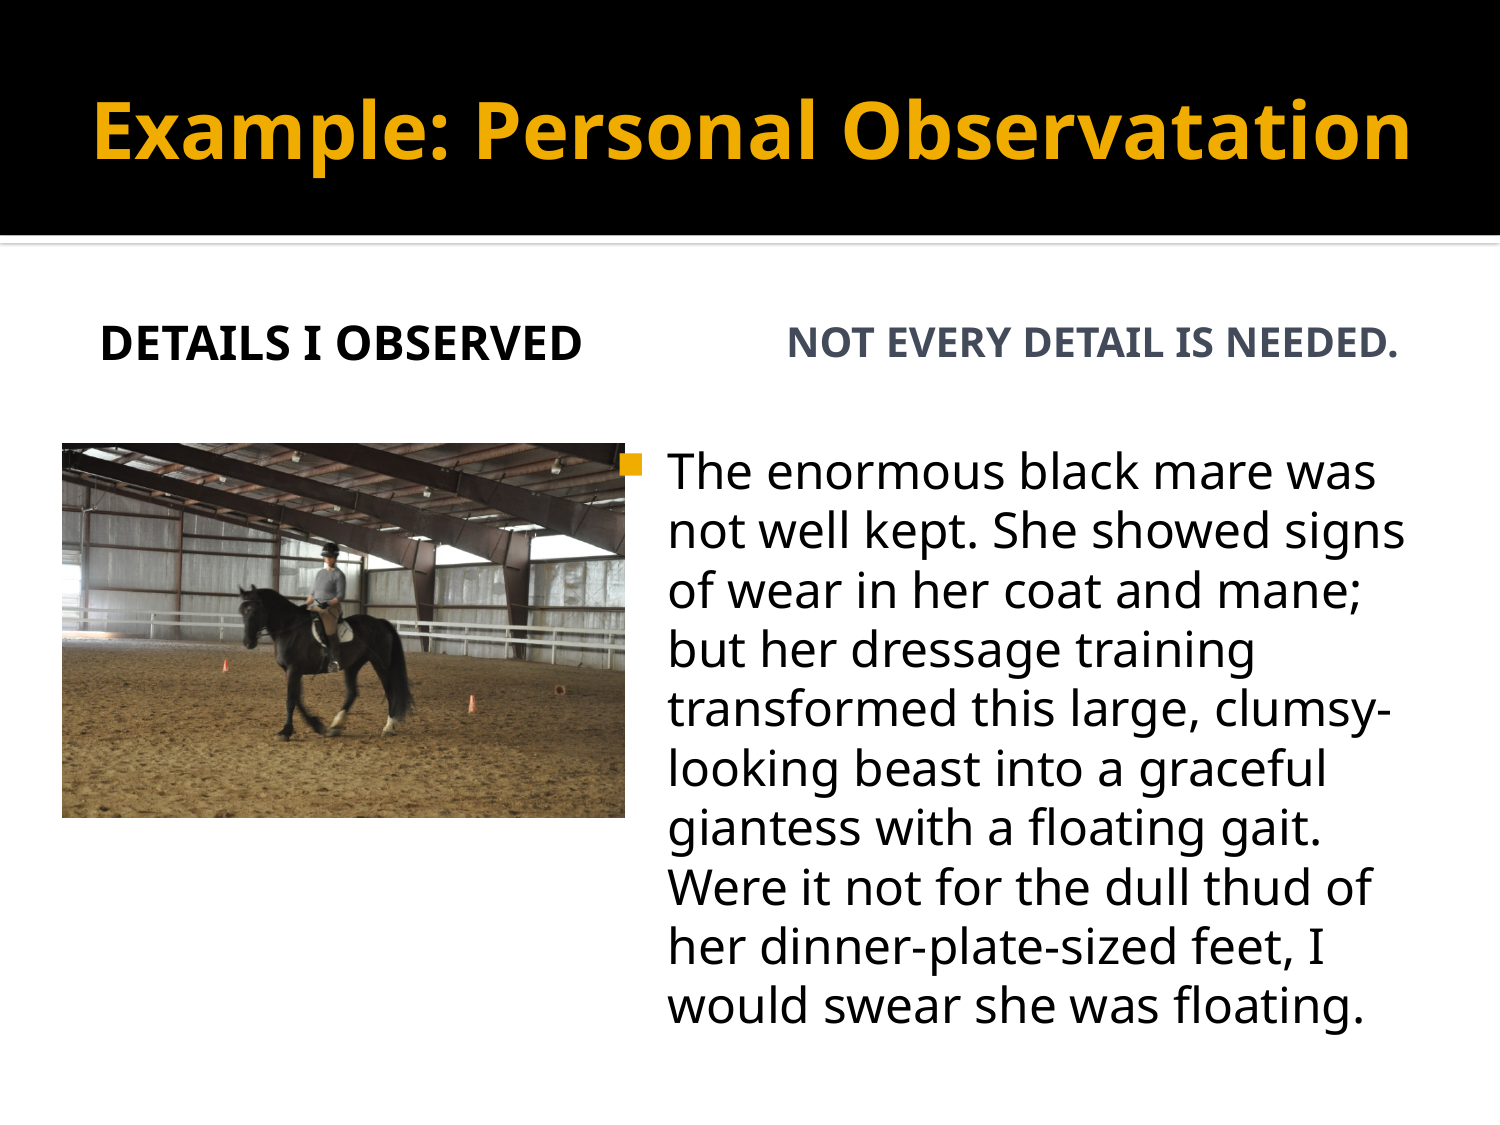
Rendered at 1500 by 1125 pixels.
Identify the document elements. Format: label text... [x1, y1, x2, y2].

title Example: Personal Observatation [75, 24, 1425, 231]
list Details I Observed [75, 278, 738, 396]
list not every detail is needed. [761, 278, 1425, 396]
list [62, 443, 625, 818]
list The enormous black mare was not well kept. She showed signs of wear in her coat and mane; but her dressage training transformed this large, clumsy-looking beast into a graceful giantess with a floating gait. Were it not for the dull thud of her dinner-plate-sized feet, I would swear she was floating. [587, 425, 1425, 1100]
